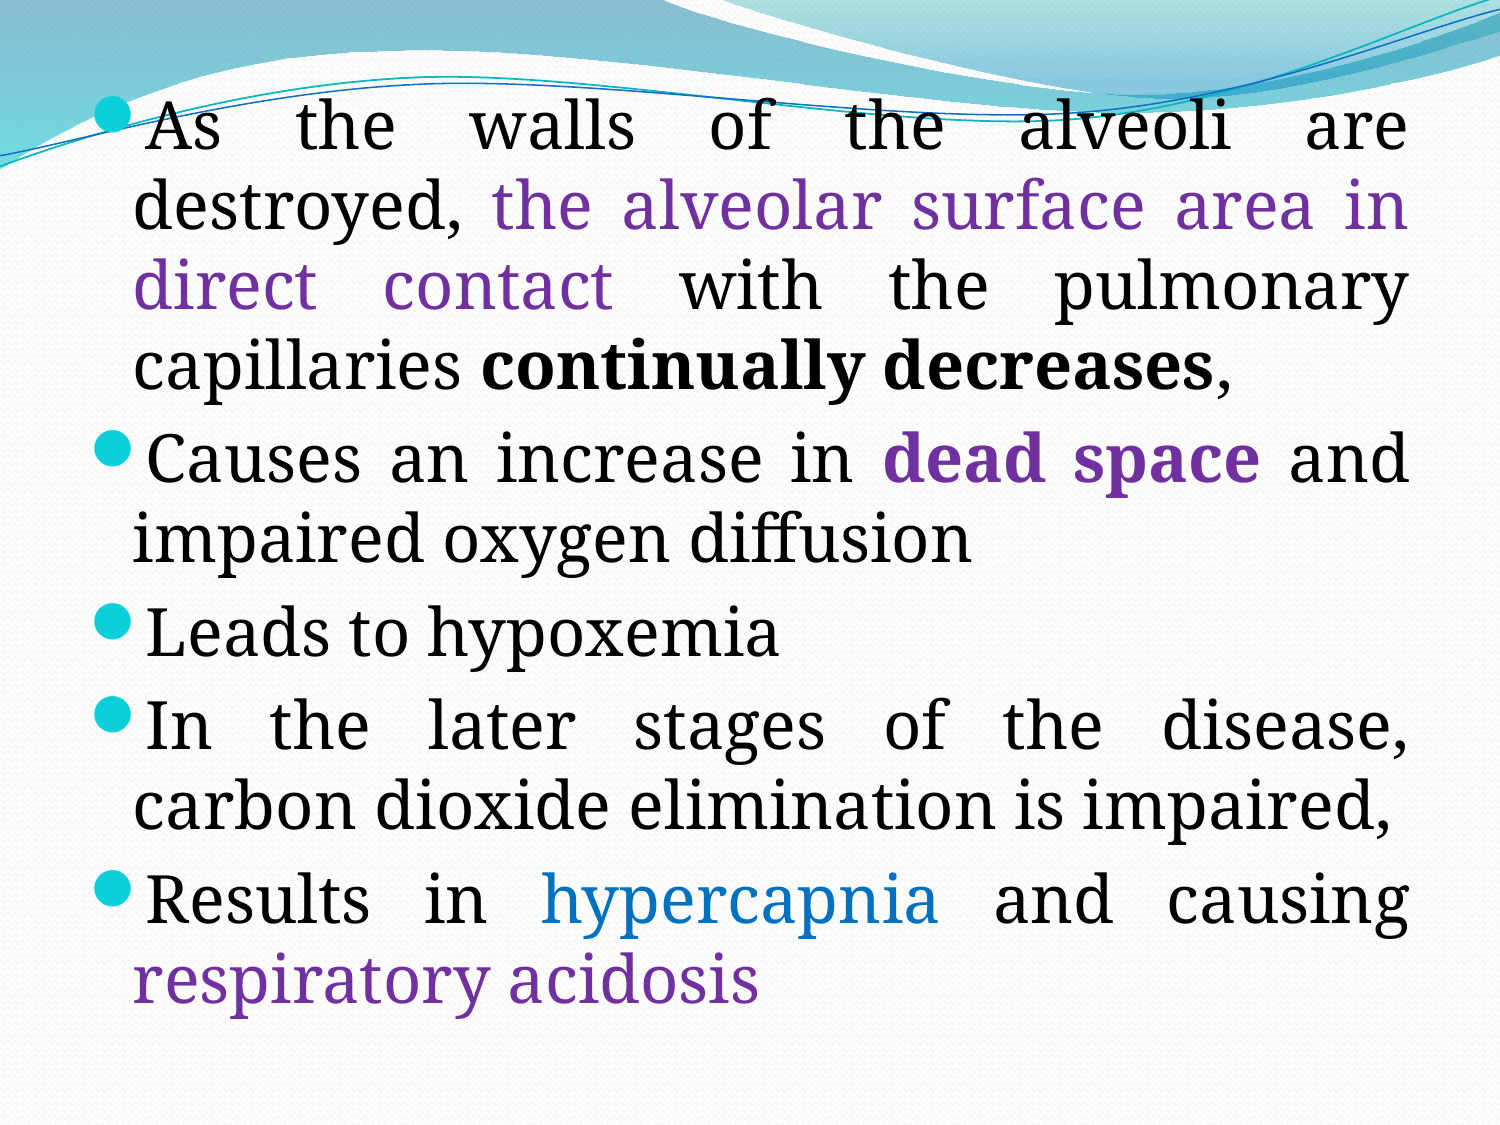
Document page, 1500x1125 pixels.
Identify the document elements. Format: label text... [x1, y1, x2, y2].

list As the walls of the alveoli are destroyed, the alveolar surface area in direct contact with the pulmonary capillaries continually decreases, Causes an increase in dead space and impaired oxygen diffusion Leads to hypoxemia In the later stages of the disease, carbon dioxide elimination is impaired, Results in hypercapnia and causing respiratory acidosis [75, 75, 1425, 1038]
